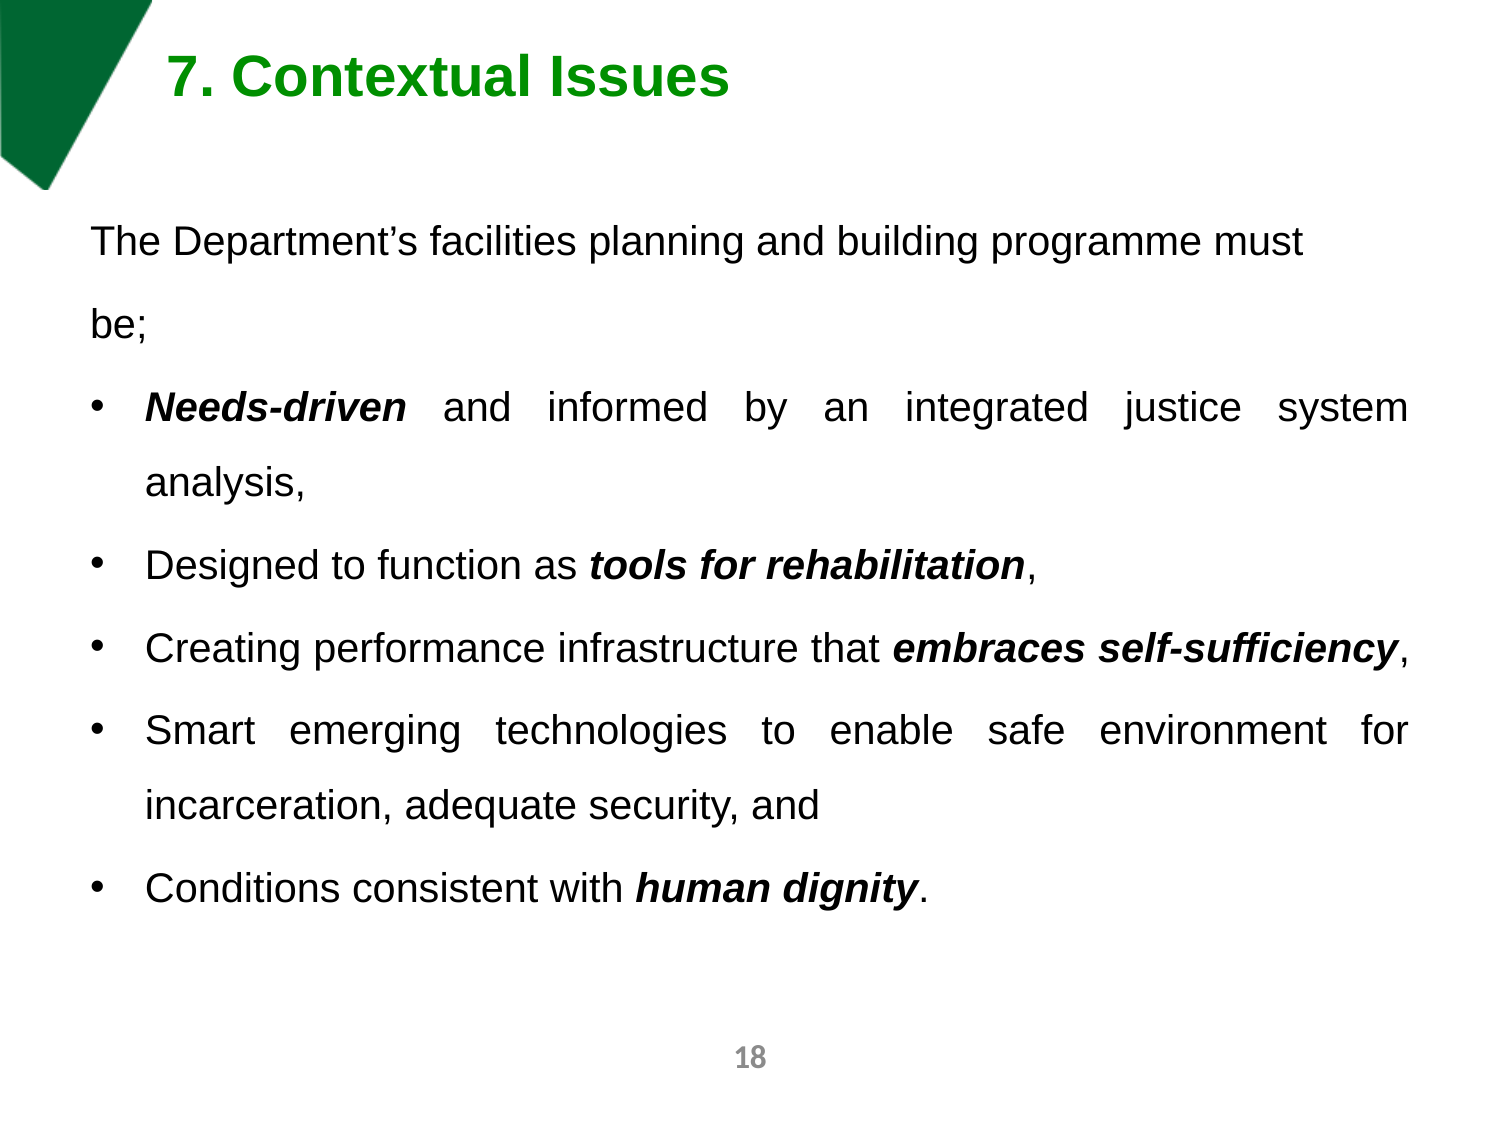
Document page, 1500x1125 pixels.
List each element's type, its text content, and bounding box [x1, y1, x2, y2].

text_box 7. Contextual Issues [157, 30, 1425, 116]
picture [0, 0, 153, 190]
slide_number 18 [575, 1025, 925, 1086]
list The Department’s facilities planning and building programme must be; Needs-driven and informed by an integrated justice system analysis, Designed to function as tools for rehabilitation, Creating performance infrastructure that embraces self-sufficiency, Smart emerging technologies to enable safe environment for incarceration, adequate security, and Conditions consistent with human dignity. [75, 182, 1425, 988]
